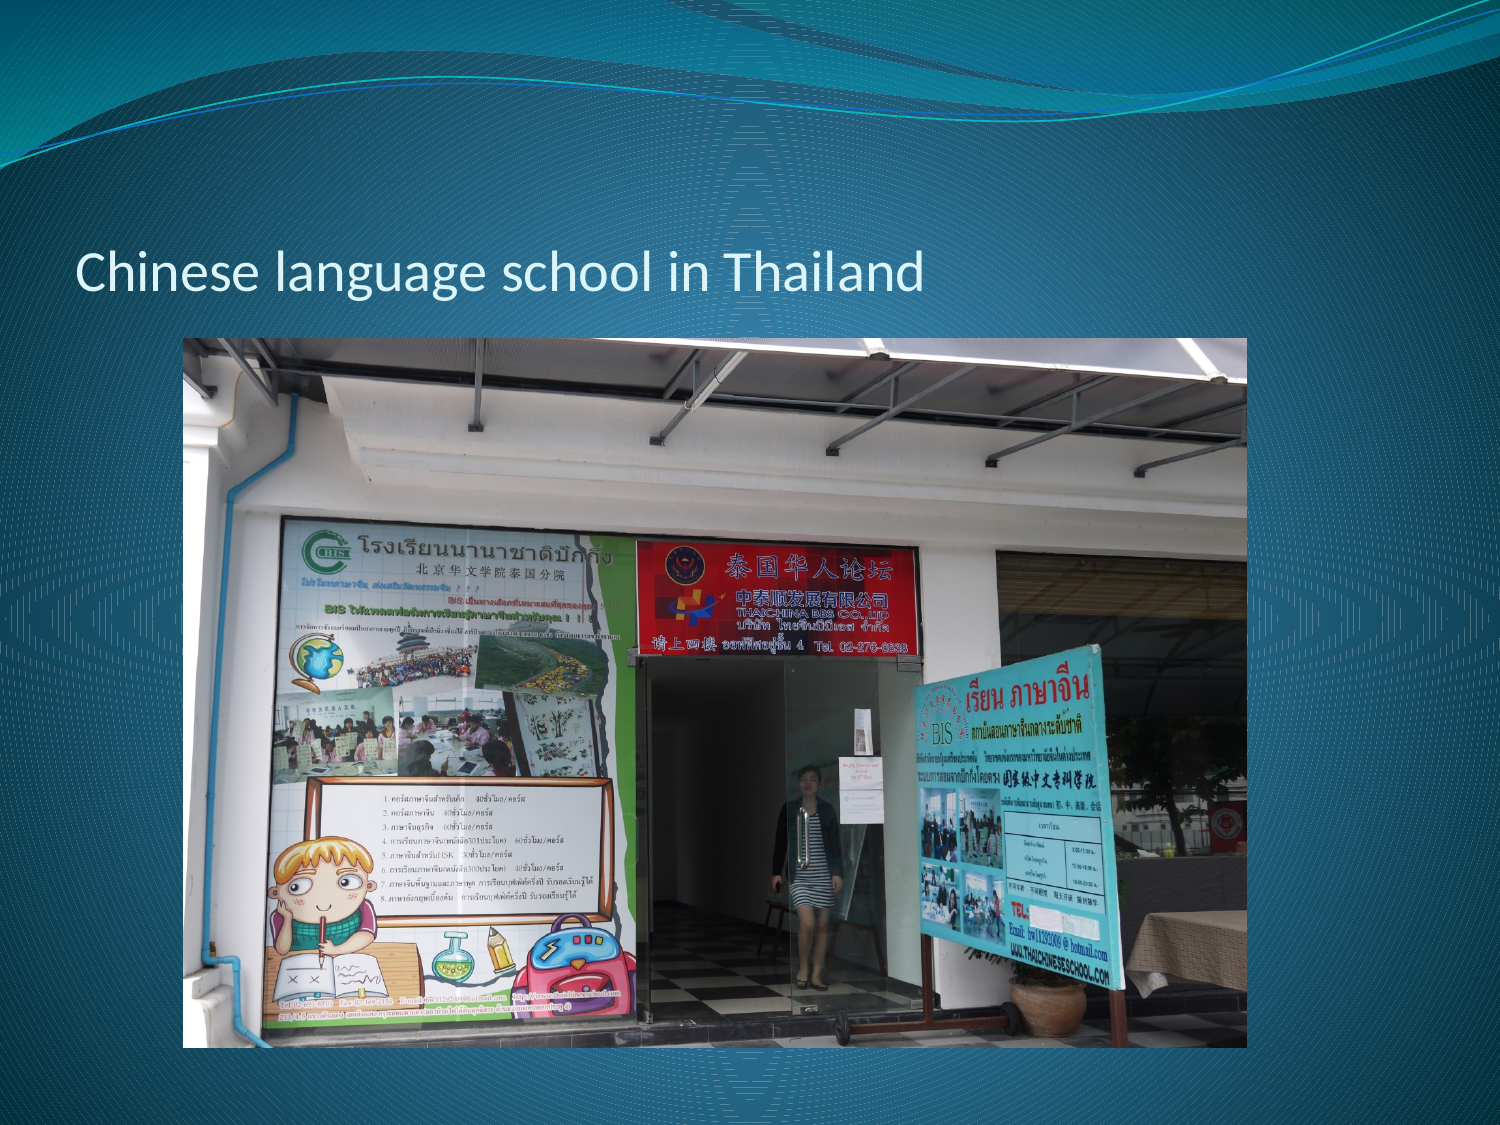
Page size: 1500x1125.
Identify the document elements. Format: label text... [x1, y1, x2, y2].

title Chinese language school in Thailand [75, 115, 1425, 303]
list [182, 337, 1247, 1048]
